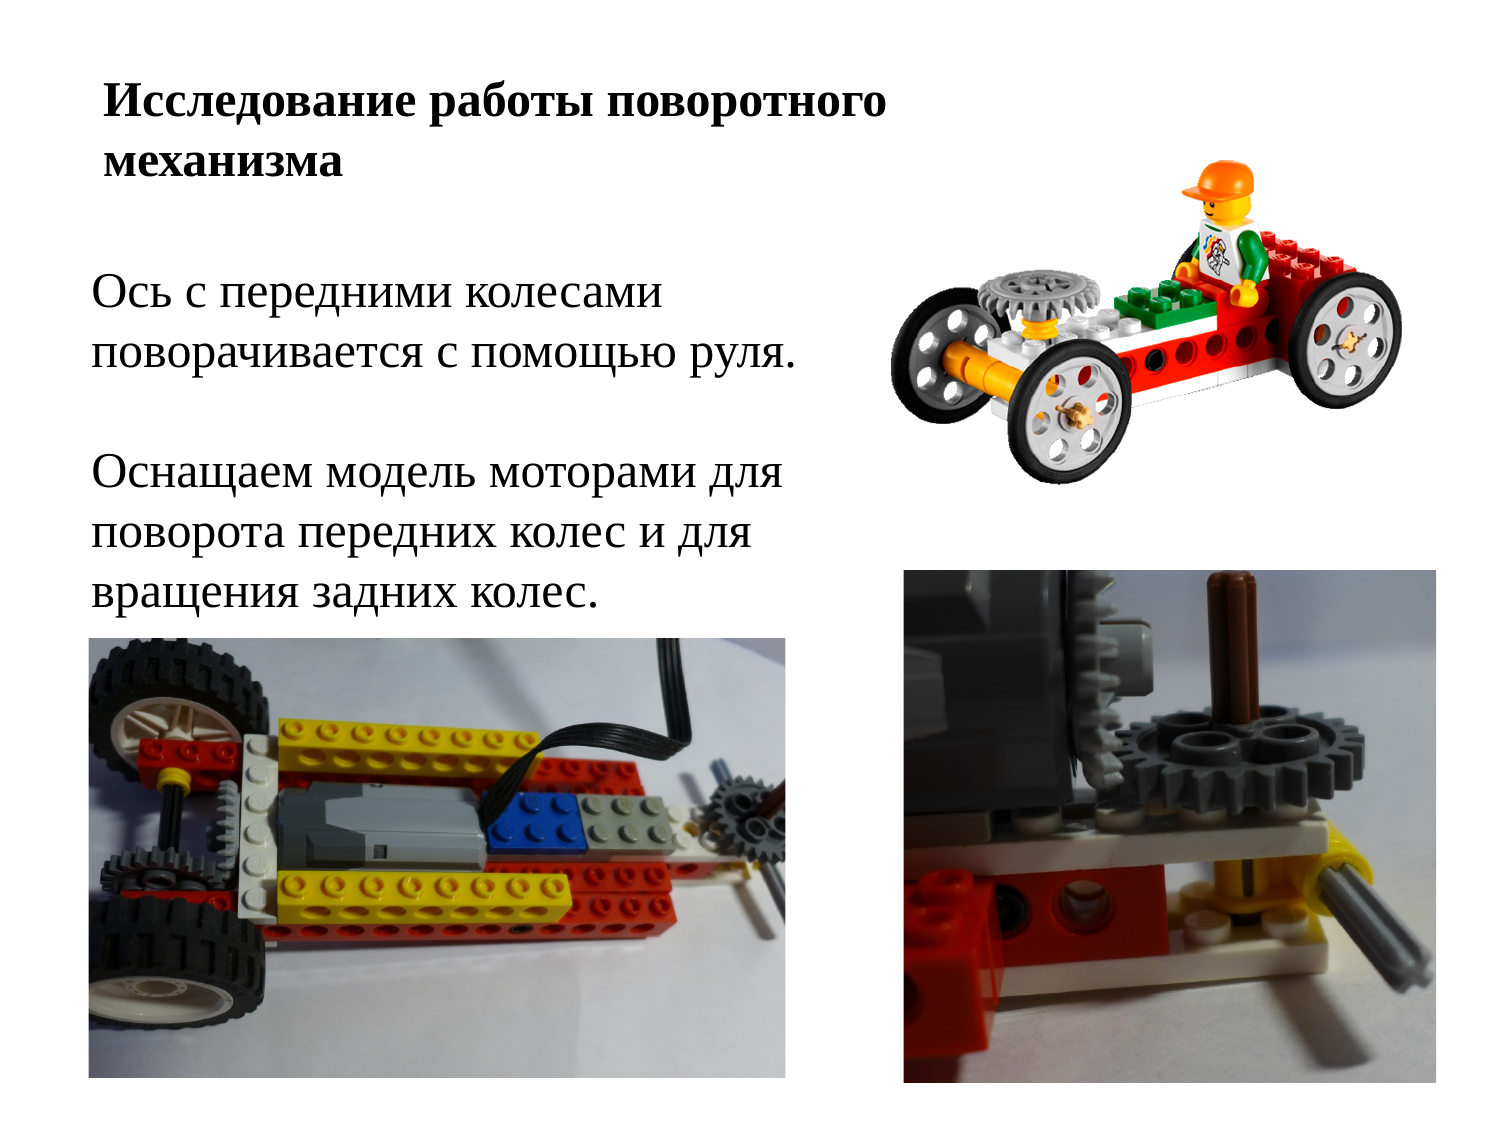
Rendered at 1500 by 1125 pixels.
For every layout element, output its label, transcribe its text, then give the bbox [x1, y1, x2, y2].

picture [88, 638, 786, 1079]
text_box Ось с передними колесами поворачивается с помощью руля. Оснащаем модель моторами для поворота передних колес и для вращения задних колес. [76, 250, 898, 671]
picture [856, 18, 1437, 1084]
text_box Исследование работы поворотного механизма [88, 58, 850, 194]
